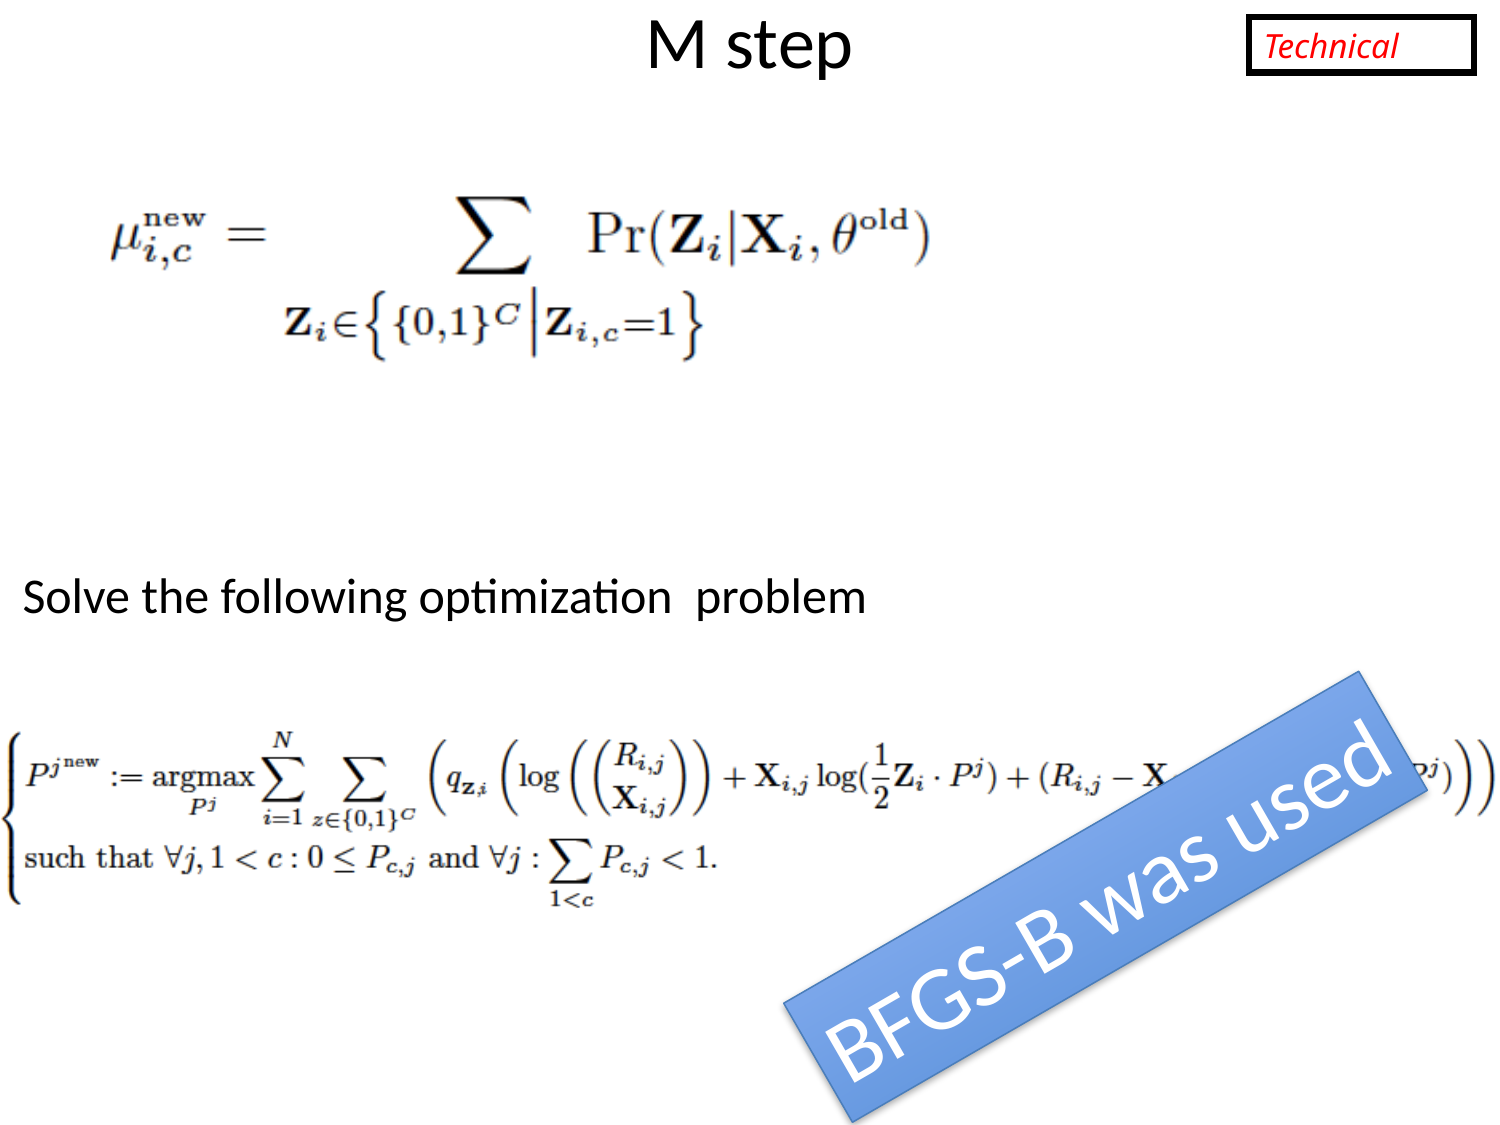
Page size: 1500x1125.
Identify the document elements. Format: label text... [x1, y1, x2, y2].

title M step [75, 0, 1425, 92]
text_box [110, 168, 936, 374]
text_box BFGS-B was used [783, 924, 1198, 1123]
text_box Technical [1248, 17, 1474, 73]
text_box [0, 555, 1500, 917]
